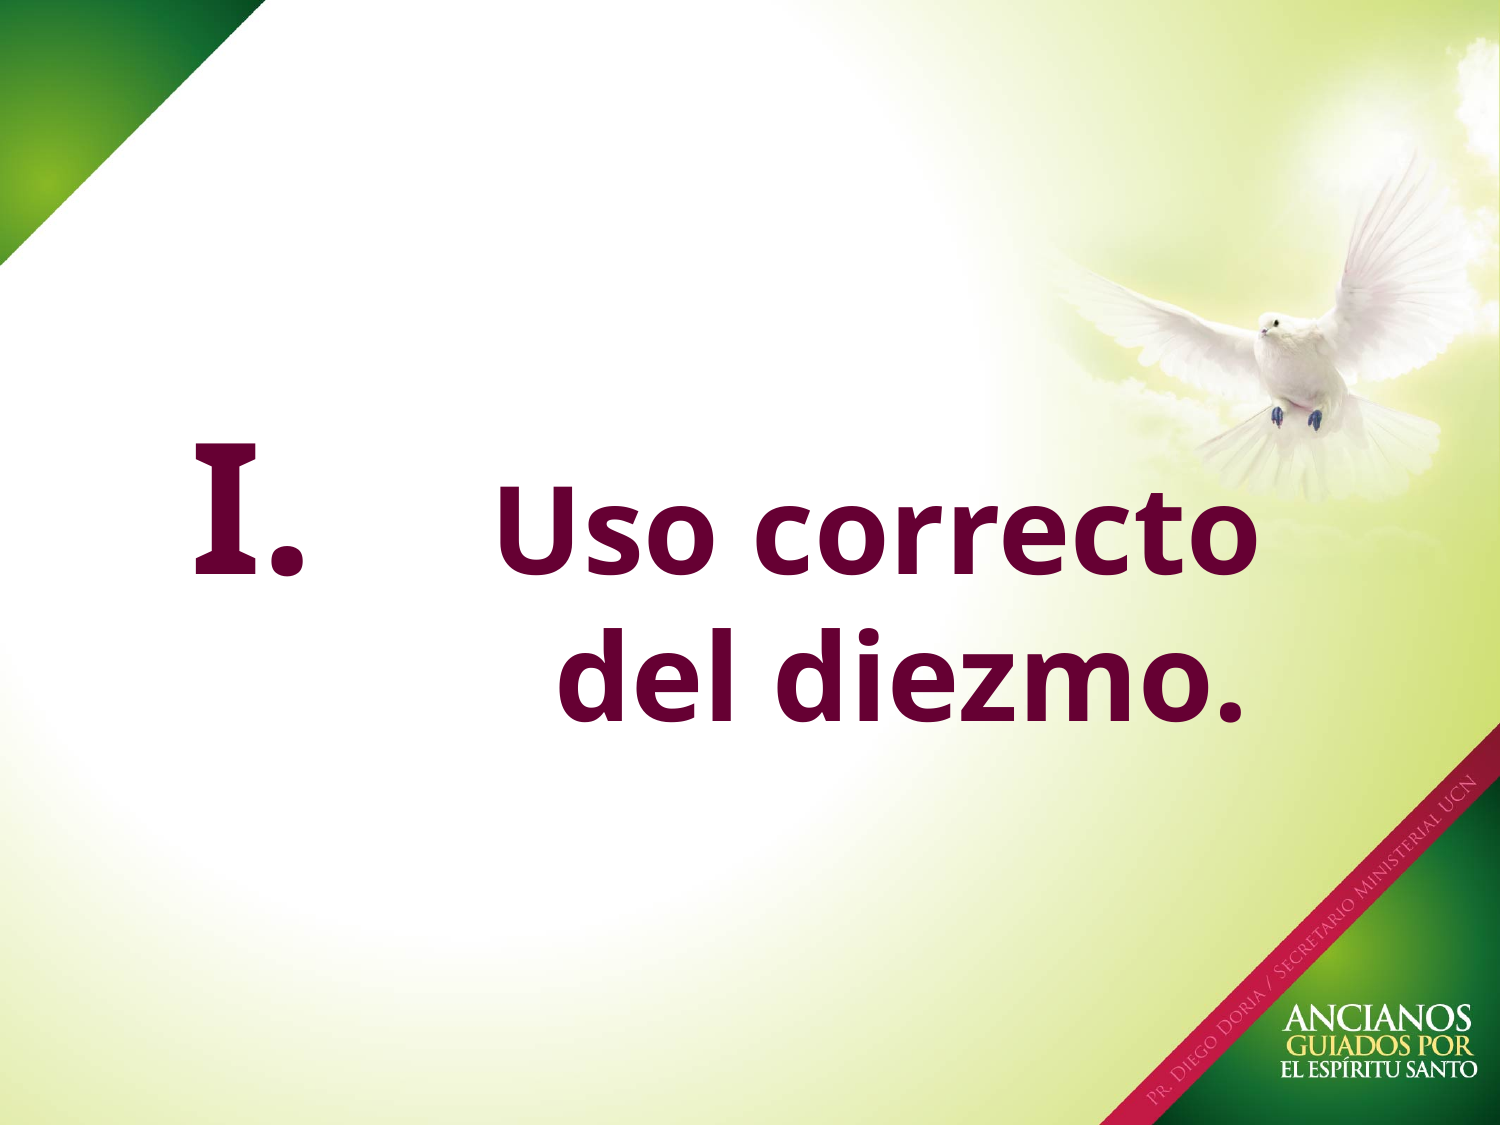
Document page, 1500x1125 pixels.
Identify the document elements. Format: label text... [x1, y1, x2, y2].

picture [0, 0, 1500, 1125]
title Uso correcto del diezmo. [182, 443, 1283, 812]
